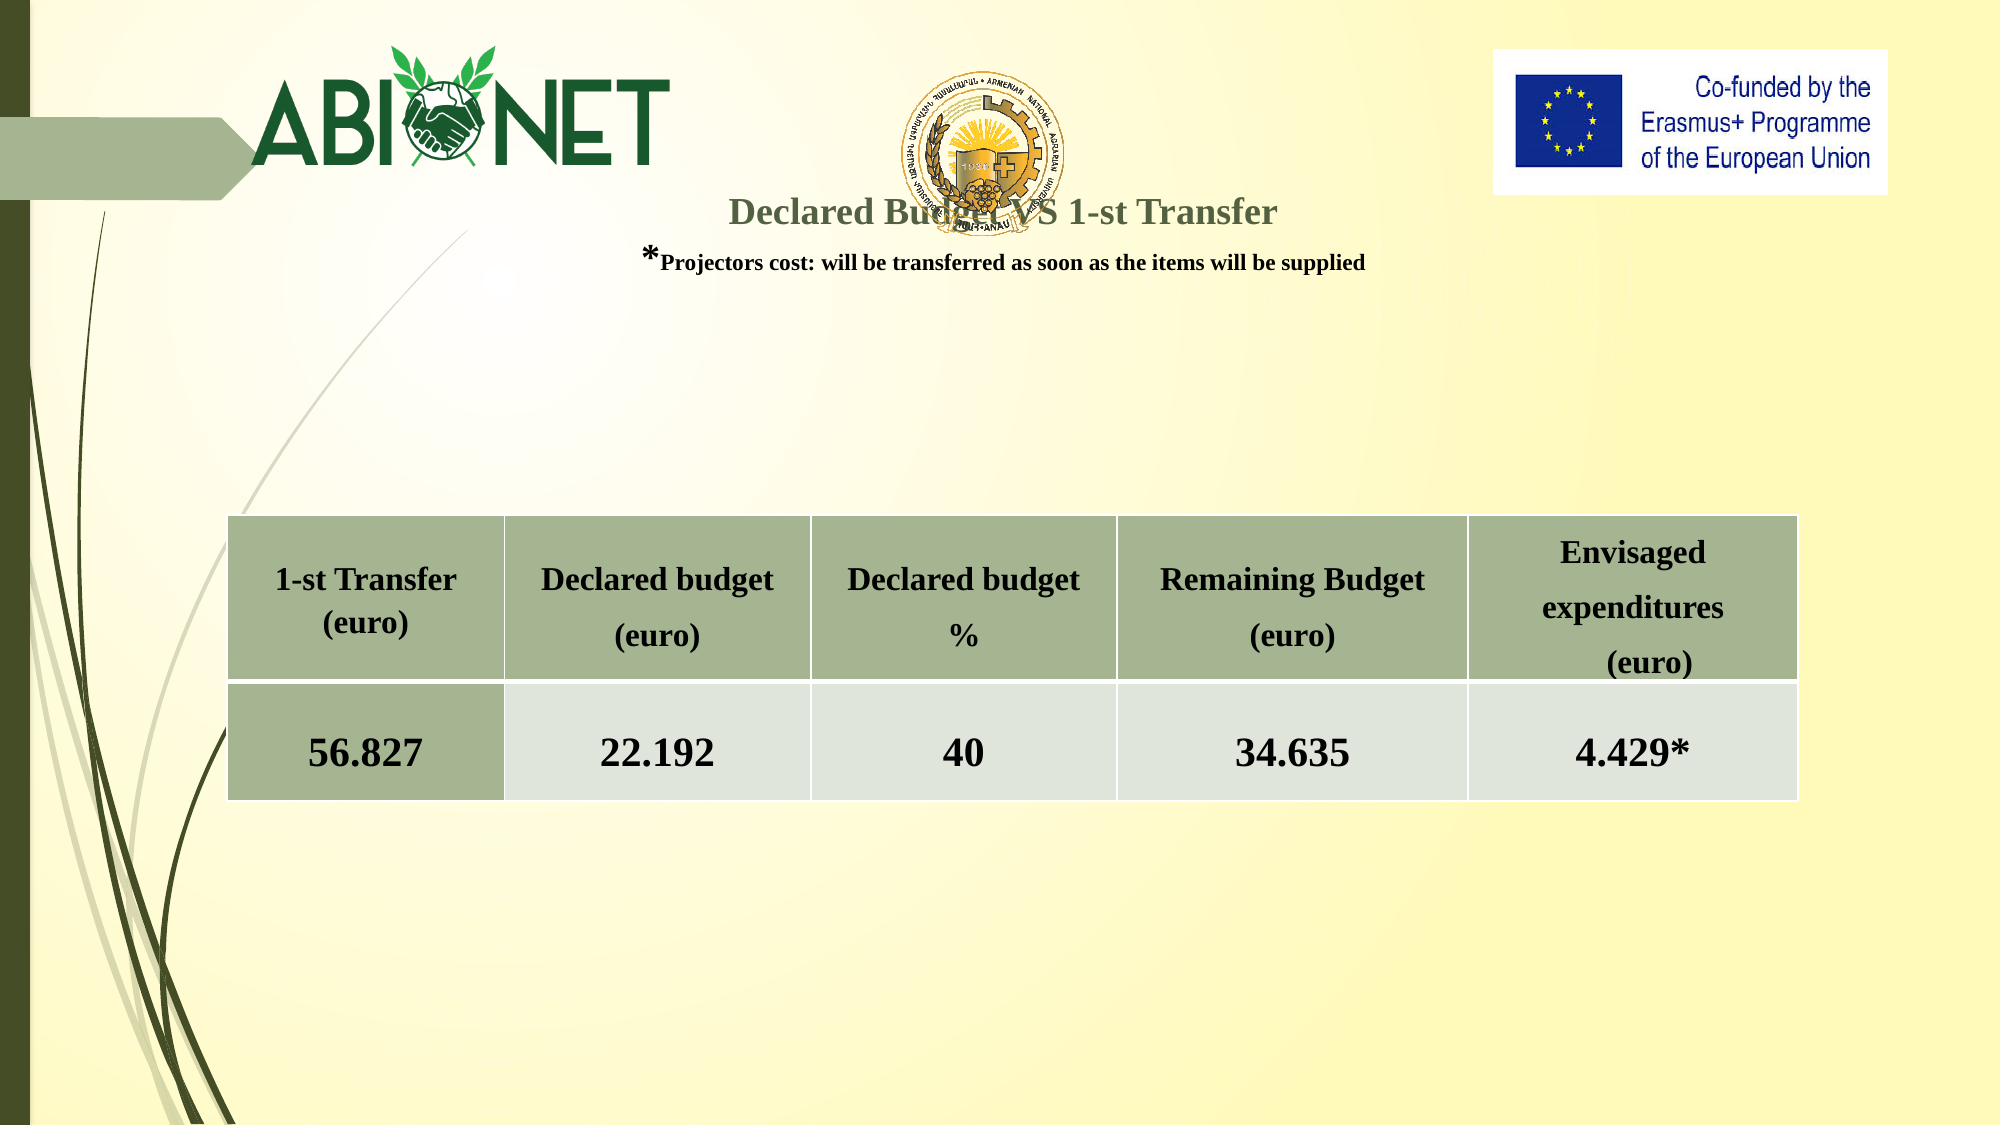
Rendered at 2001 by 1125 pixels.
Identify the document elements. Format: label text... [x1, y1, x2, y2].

table_cell 56.827 [228, 684, 504, 800]
table_header Envisaged expenditures (euro) [1469, 516, 1797, 679]
table_cell 4.429* [1469, 684, 1797, 800]
table_header Declared budget % [812, 516, 1116, 679]
table_header Remaining Budget (euro) [1118, 516, 1467, 679]
picture [239, 37, 683, 182]
table_cell 40 [812, 684, 1116, 800]
table_header 1-st Transfer (euro) [228, 516, 504, 679]
table_header Declared budget (euro) [505, 516, 810, 679]
picture [901, 70, 1064, 236]
picture [1493, 49, 1888, 195]
title Declared Budget VS 1-st Transfer *Projectors cost: will be transferred as soon as the items will be supplied [120, 86, 1888, 379]
table_cell 34.635 [1118, 684, 1467, 800]
table_cell 22.192 [505, 684, 810, 800]
